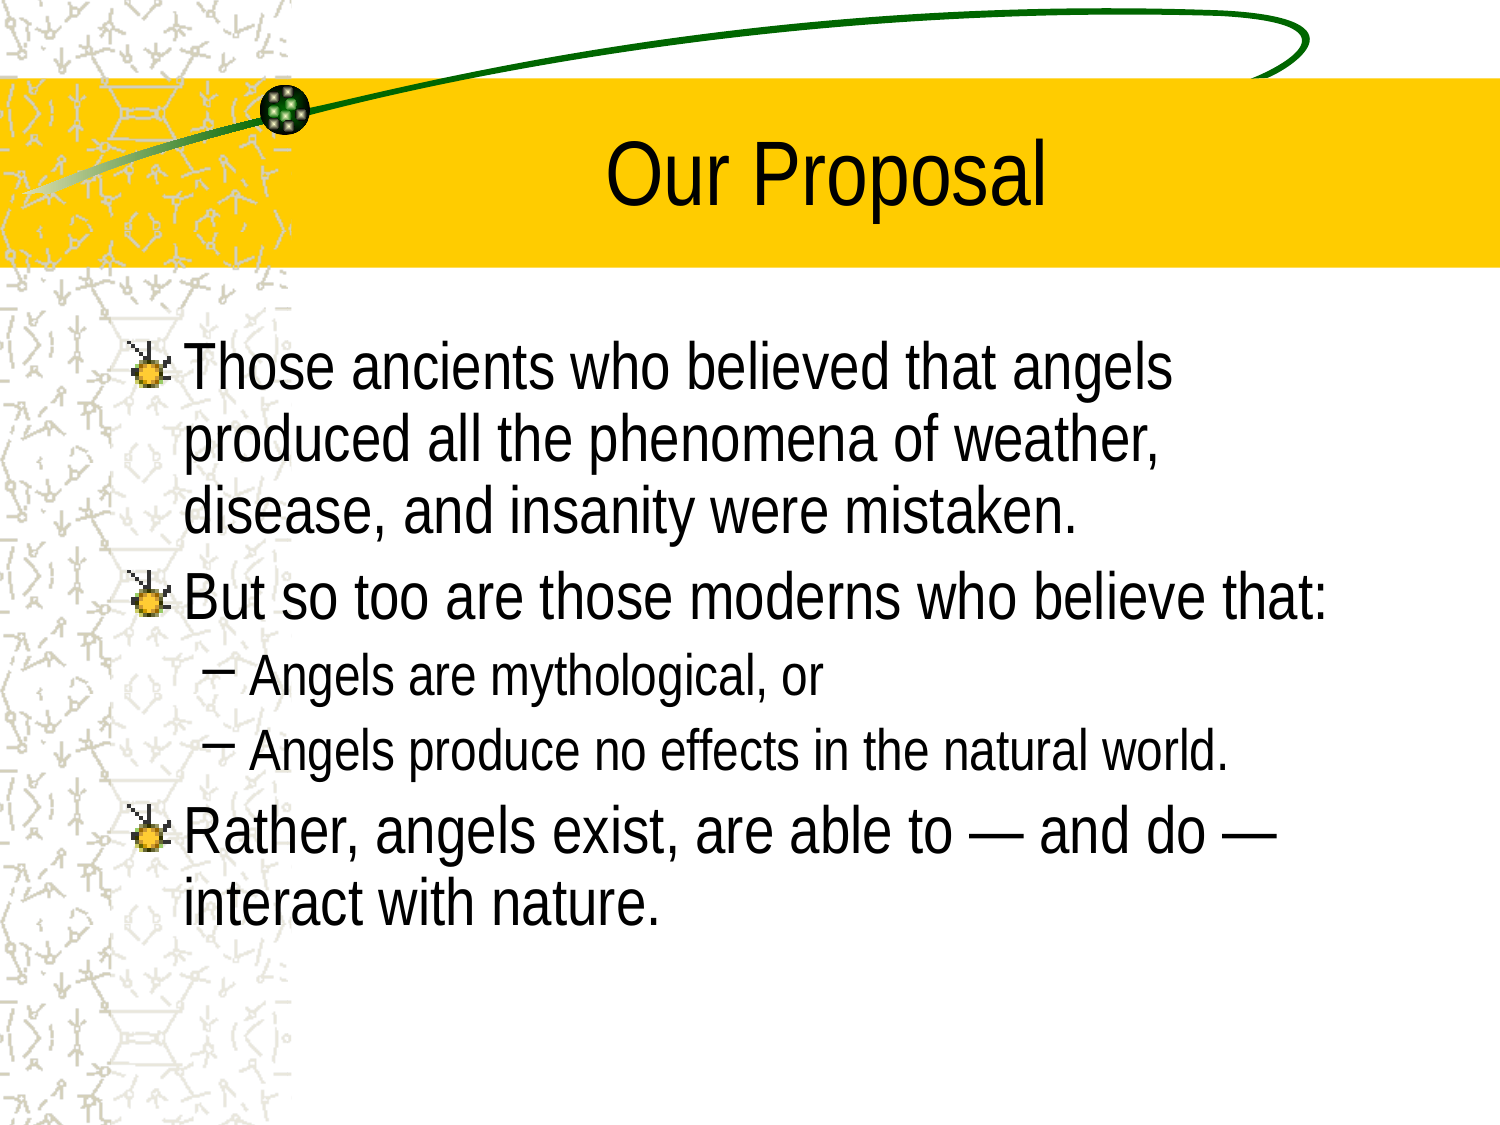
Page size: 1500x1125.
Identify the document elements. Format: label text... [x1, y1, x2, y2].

picture [127, 341, 175, 388]
list Those ancients who believed that angels produced all the phenomena of weather, disease, and insanity were mistaken. But so too are those moderns who believe that: Angels are mythological, or Angels produce no effects in the natural world. Rather, angels exist, are able to — and do — interact with nature. [112, 324, 1388, 1000]
title Our Proposal [189, 75, 1465, 263]
picture [0, 0, 292, 1125]
picture [127, 804, 175, 852]
picture [127, 570, 175, 617]
